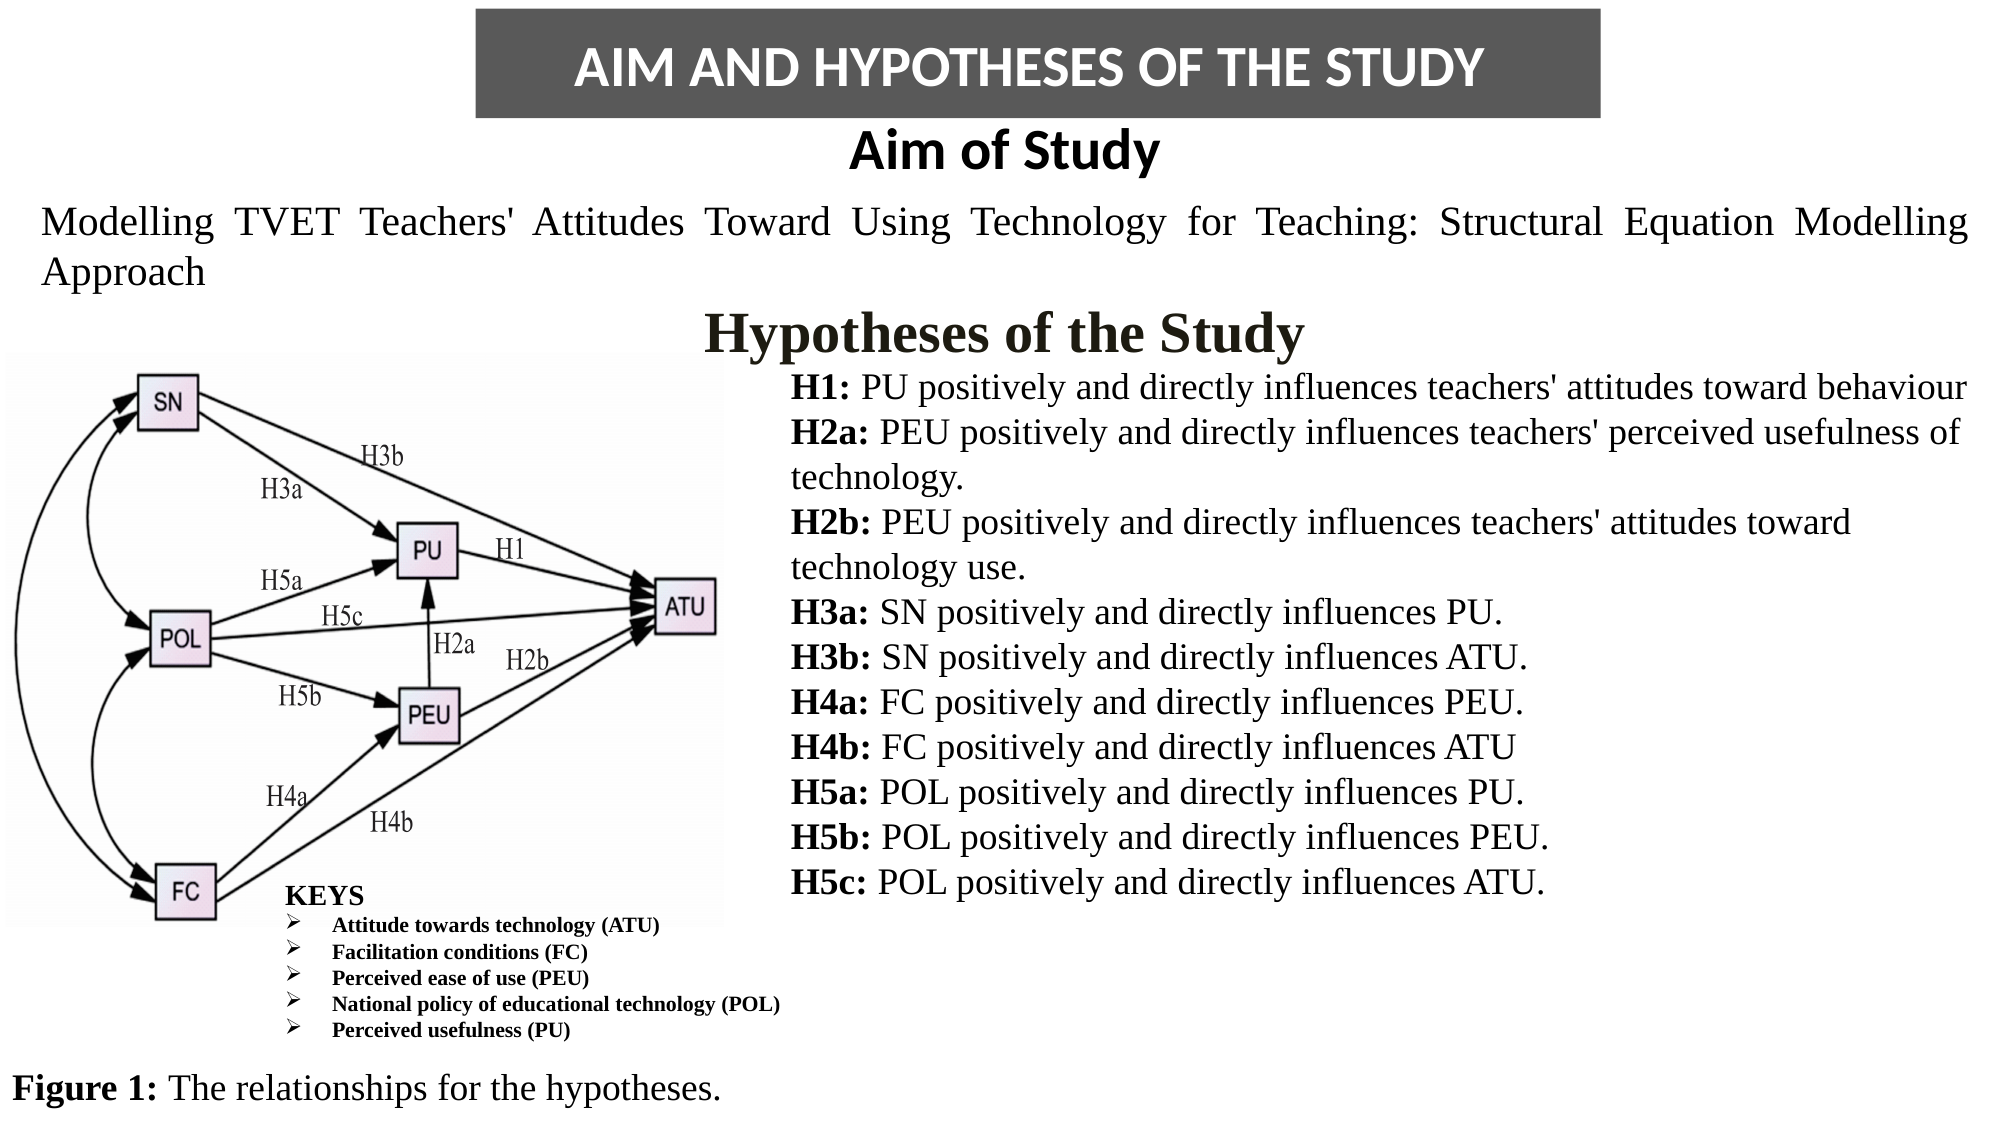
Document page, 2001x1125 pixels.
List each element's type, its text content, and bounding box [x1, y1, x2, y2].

text_box Figure 1: The relationships for the hypotheses. [0, 1010, 748, 1116]
text_box KEYS Attitude towards technology (ATU) Facilitation conditions (FC) Perceived ease of use (PEU) National policy of educational technology (POL) Perceived usefulness (PU) [270, 868, 803, 1050]
text_box AIM AND HYPOTHESES OF THE STUDY [475, 8, 1602, 119]
picture [3, 349, 724, 927]
text_box Aim of Study Modelling TVET Teachers' Attitudes Toward Using Technology for Teaching: Structural Equation Modelling Approach Hypotheses of the Study [26, 103, 1985, 372]
text_box H1: PU positively and directly influences teachers' attitudes toward behaviour H2a: PEU positively and directly influences teachers' perceived usefulness of technology. H2b: PEU positively and directly influences teachers' attitudes toward technology use. H3a: SN positively and directly influences PU. H3b: SN positively and directly influences ATU. H4a: FC positively and directly influences PEU. H4b: FC positively and directly influences ATU H5a: POL positively and directly influences PU. H5b: POL positively and directly influences PEU. H5c: POL positively and directly influences ATU. [776, 355, 2000, 1045]
